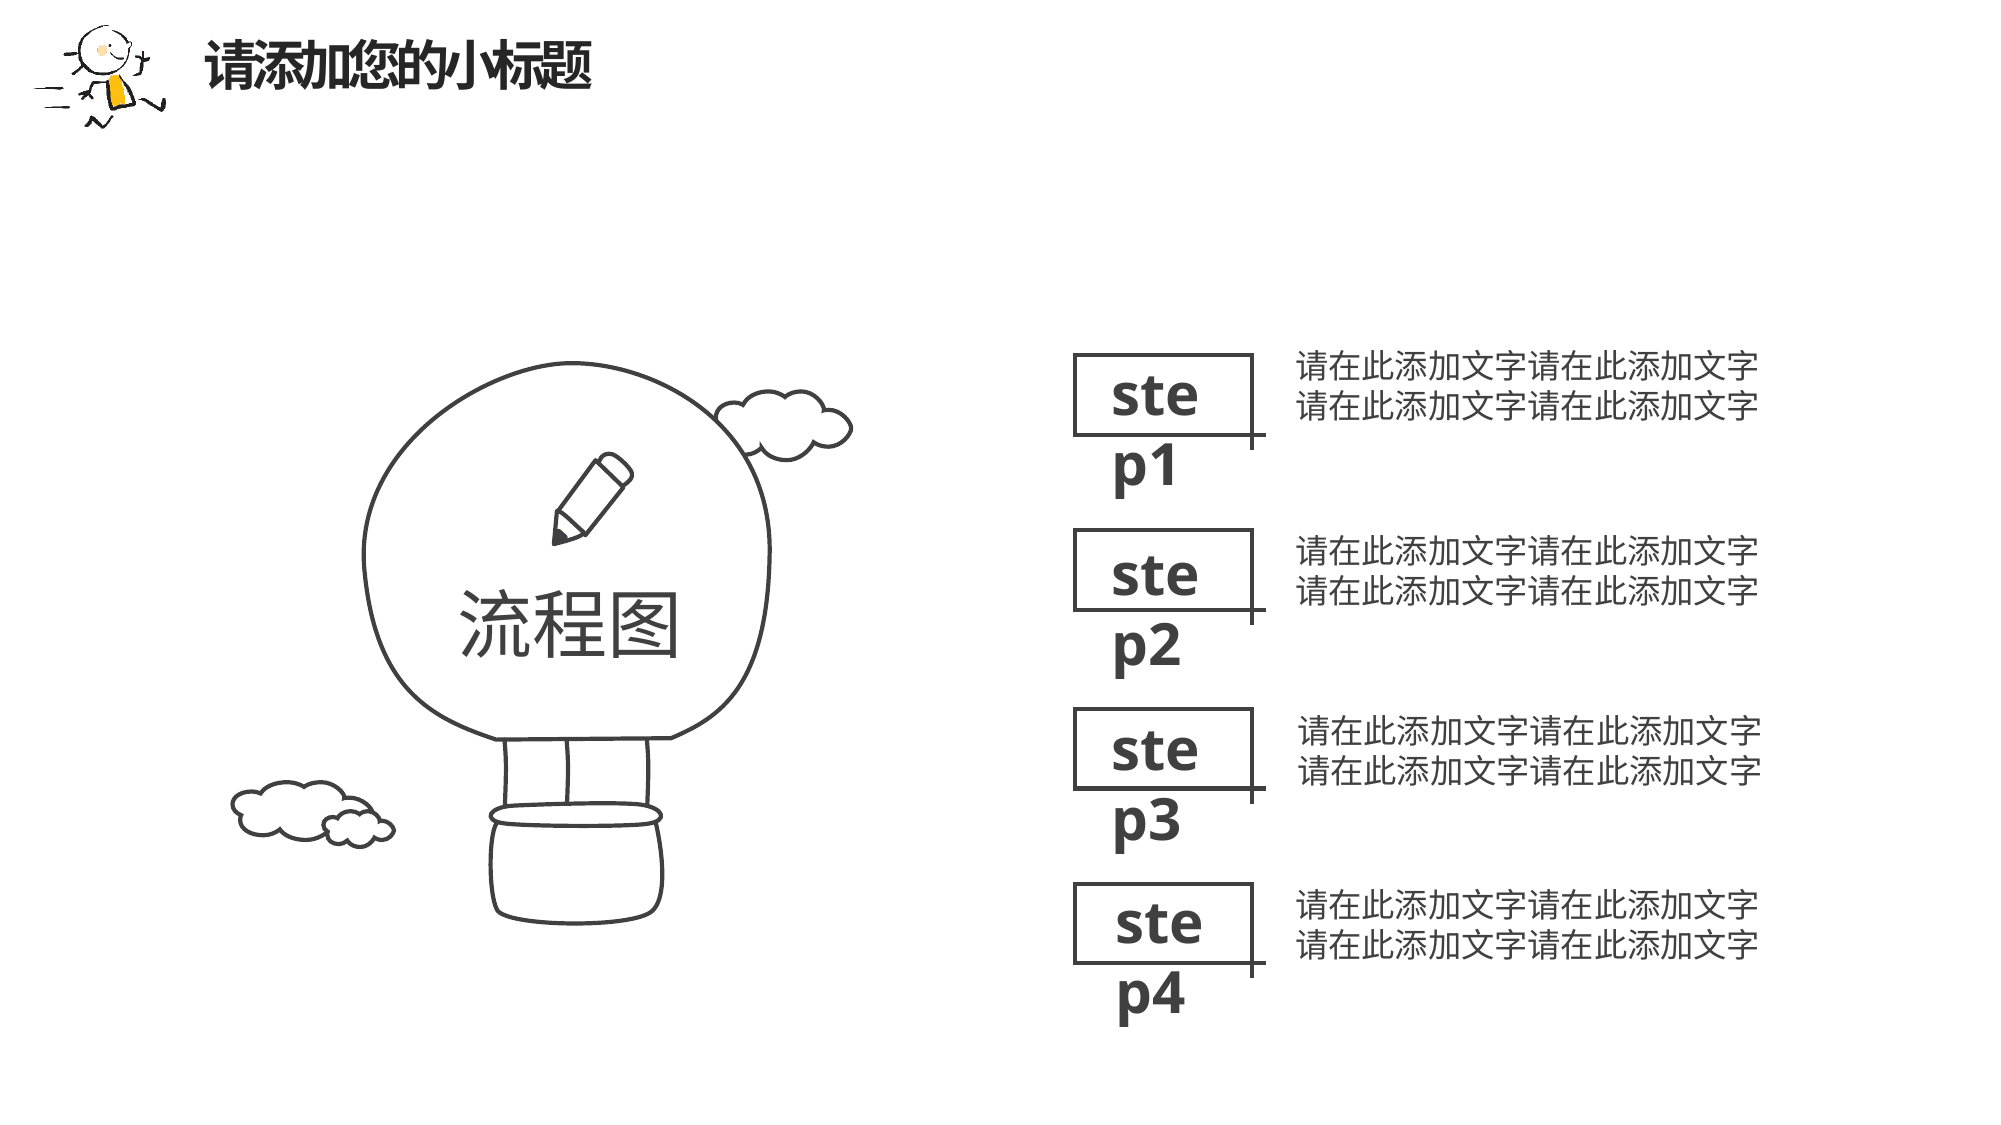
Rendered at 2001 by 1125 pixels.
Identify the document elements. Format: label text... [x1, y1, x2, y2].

text_box step1 [1096, 350, 1232, 355]
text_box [363, 363, 770, 924]
text_box [770, 390, 853, 462]
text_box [1075, 355, 1267, 451]
text_box 请添加您的小标题 [188, 23, 609, 104]
text_box 请在此添加文字请在此添加文字请在此添加文字请在此添加文字 [1280, 523, 1794, 618]
text_box step4 [1101, 877, 1236, 883]
text_box 请在此添加文字请在此添加文字请在此添加文字请在此添加文字 [1280, 876, 1794, 971]
text_box step4 [1101, 979, 1236, 1033]
text_box step2 [1096, 625, 1232, 685]
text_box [562, 453, 633, 554]
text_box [1075, 530, 1267, 625]
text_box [1075, 883, 1267, 979]
text_box 请在此添加文字请在此添加文字请在此添加文字请在此添加文字 [1280, 338, 1794, 433]
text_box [1075, 708, 1267, 804]
text_box step3 [1096, 704, 1232, 708]
picture [19, 17, 176, 140]
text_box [232, 782, 394, 848]
text_box 请在此添加文字请在此添加文字请在此添加文字请在此添加文字 [1282, 702, 1796, 798]
text_box step3 [1096, 804, 1232, 860]
text_box step1 [1096, 451, 1232, 505]
